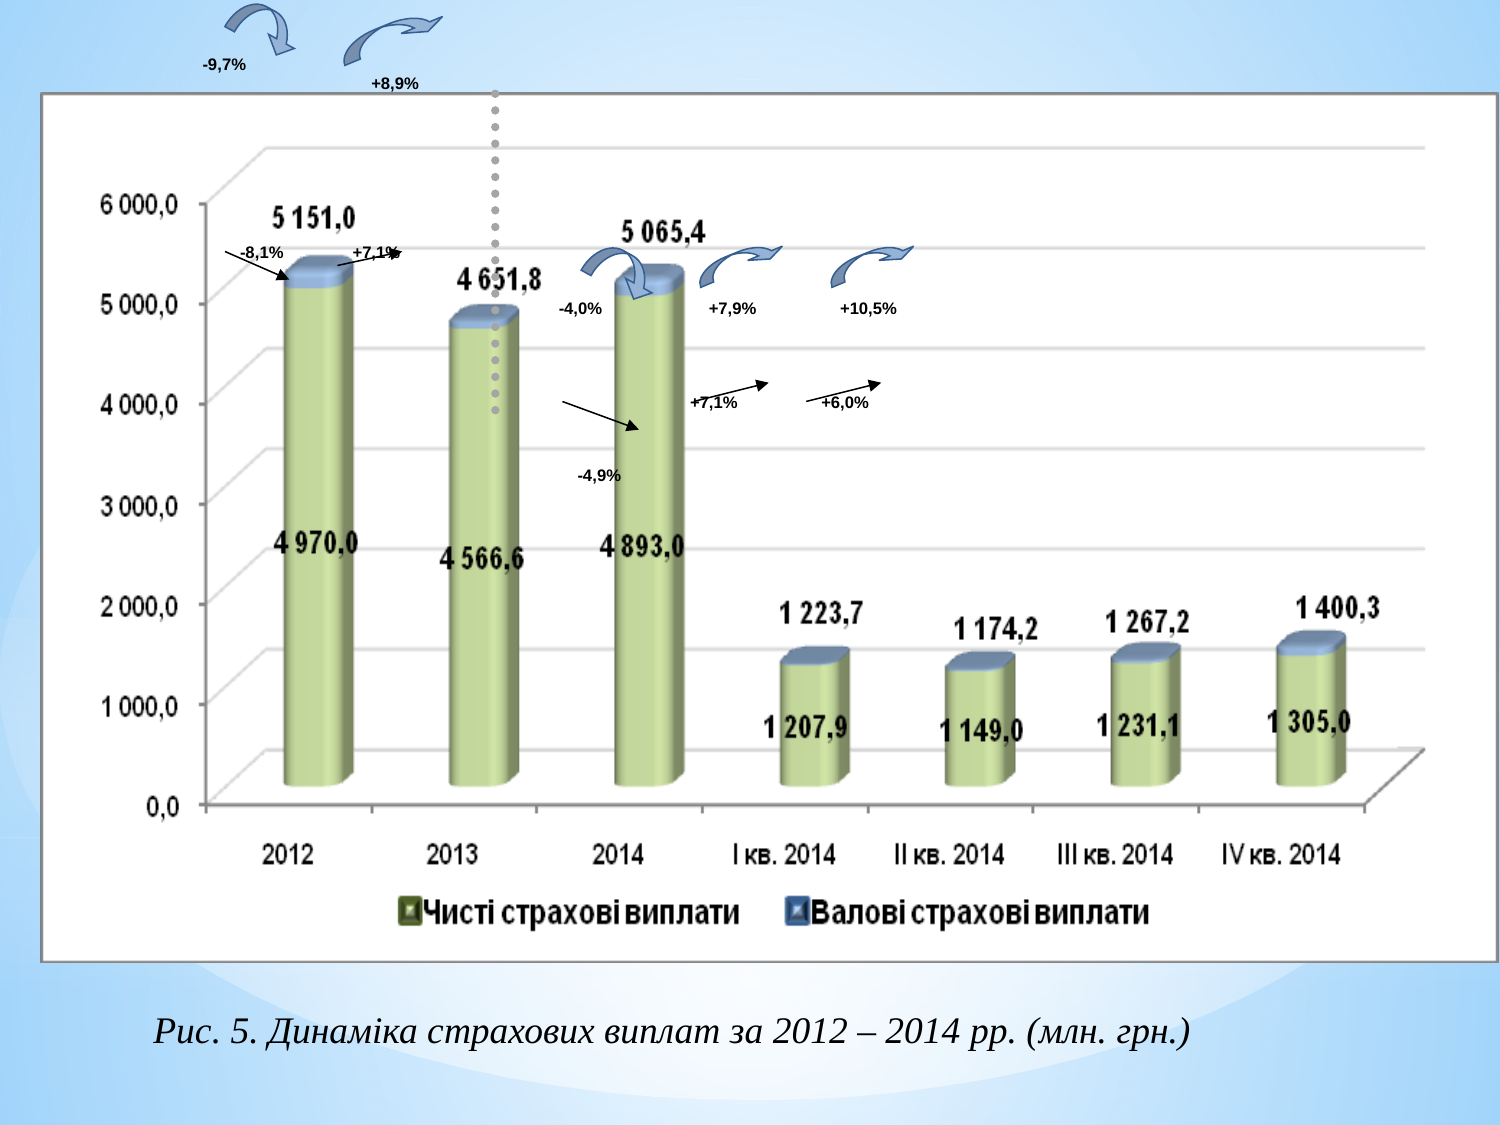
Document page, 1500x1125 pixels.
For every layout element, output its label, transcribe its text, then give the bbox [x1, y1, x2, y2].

text_box +8,9% [356, 76, 445, 89]
text_box Рис. 5. Динаміка страхових виплат за 2012 – 2014 рр. (млн. грн.) [64, 998, 1483, 1103]
text_box [0, 0, 1500, 74]
picture [39, 92, 1499, 963]
